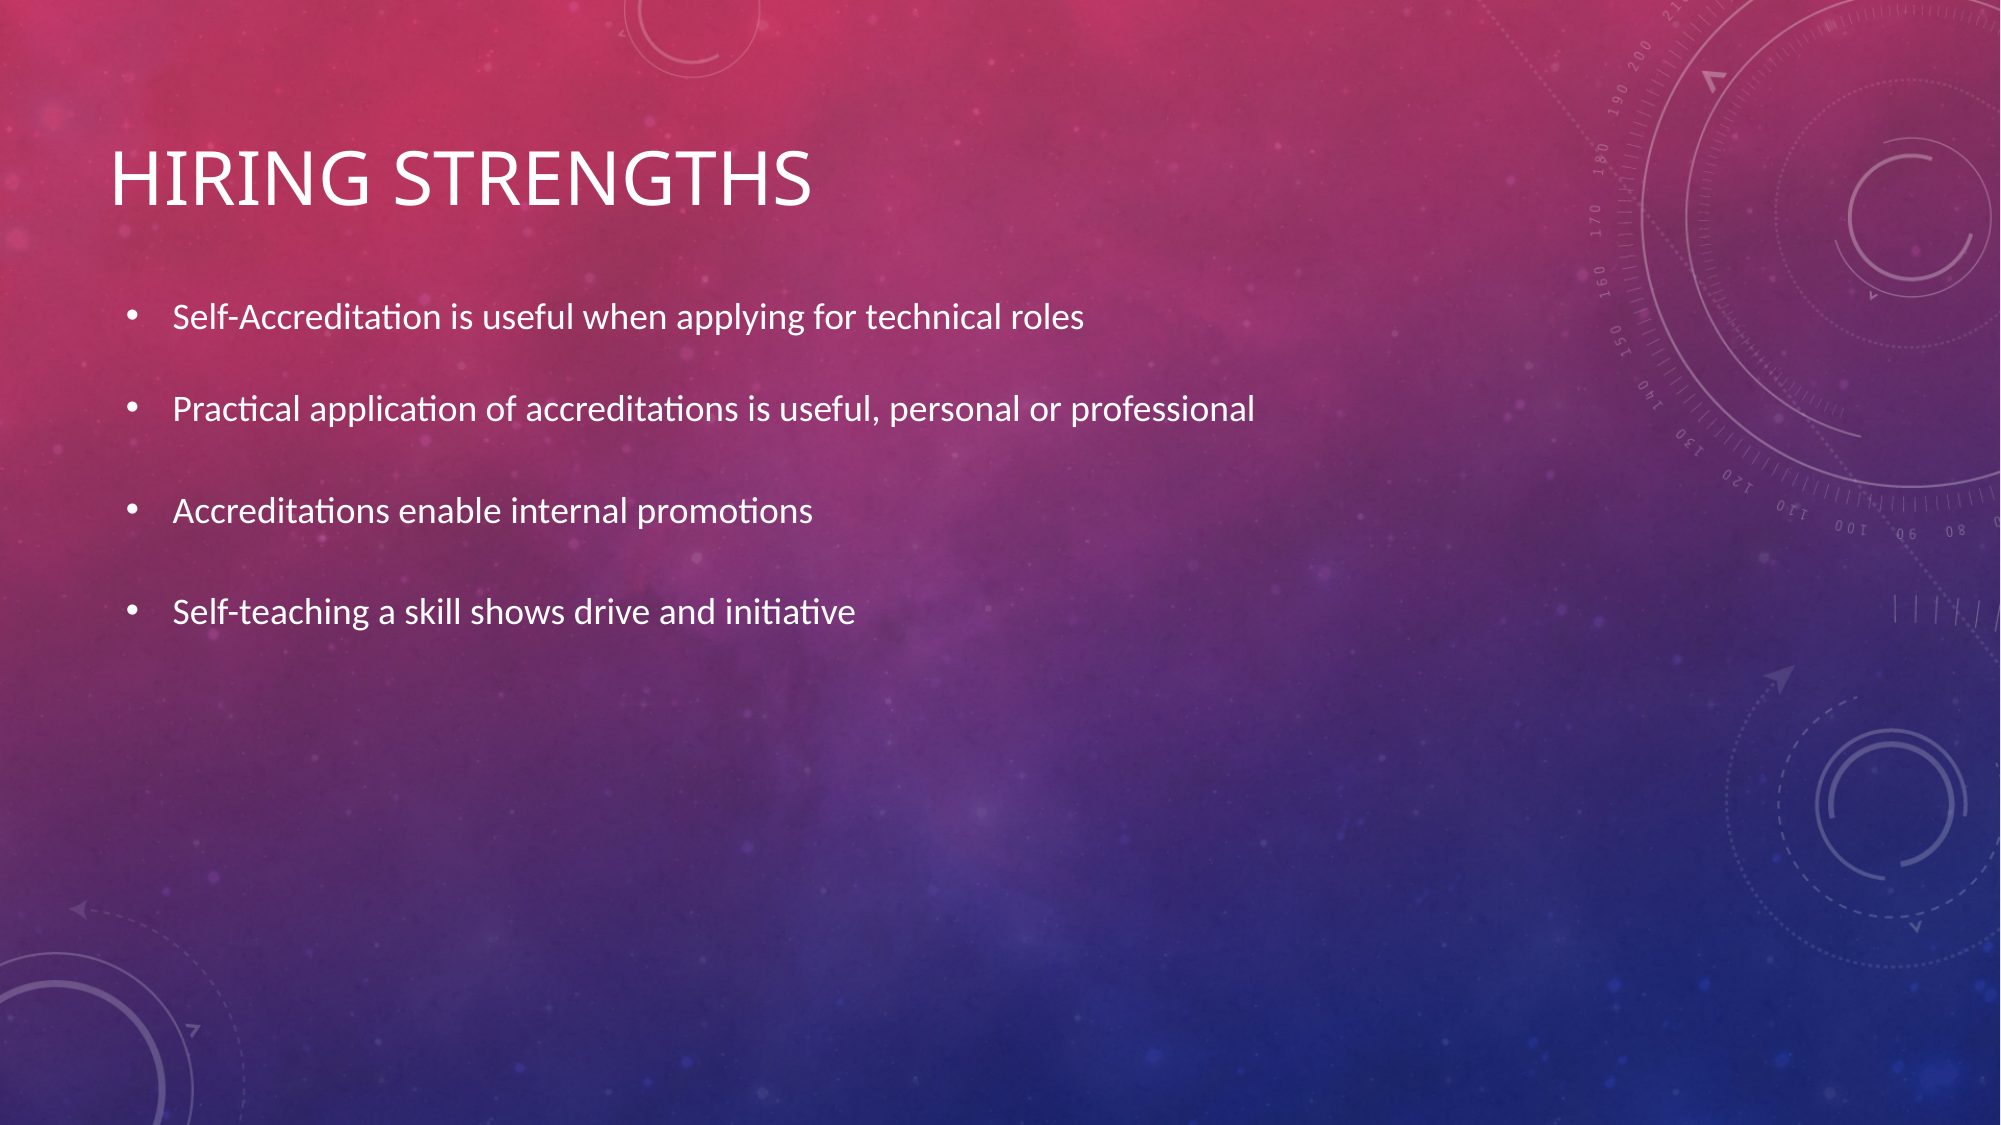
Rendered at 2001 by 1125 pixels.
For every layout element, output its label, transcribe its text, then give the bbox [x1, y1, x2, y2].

text_box Self-Accreditation is useful when applying for technical roles [111, 284, 1200, 345]
picture [0, 0, 2001, 1125]
title Hiring Strengths [93, 56, 1371, 296]
text_box Practical application of accreditations is useful, personal or professional [111, 376, 1298, 437]
text_box Self-teaching a skill shows drive and initiative [111, 579, 1298, 640]
text_box Accreditations enable internal promotions [111, 478, 1298, 538]
